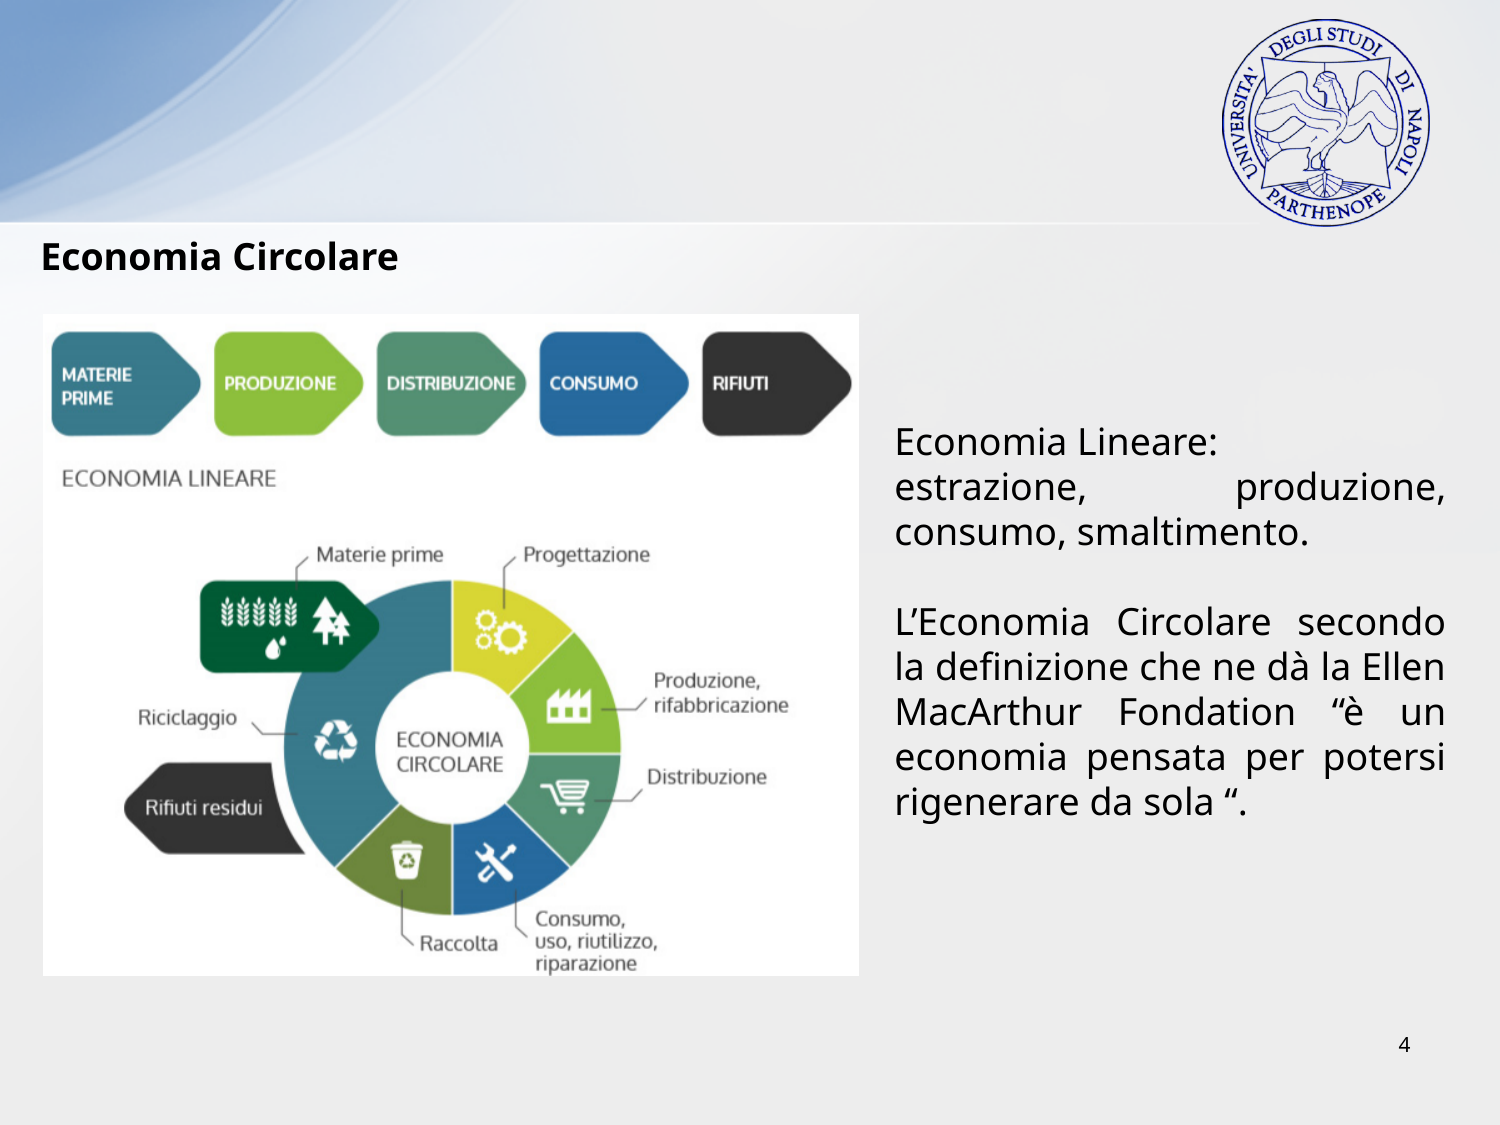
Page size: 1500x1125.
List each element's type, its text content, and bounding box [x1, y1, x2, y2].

picture [0, 0, 1500, 1125]
slide_number 4 [1074, 1024, 1425, 1103]
text_box Economia Circolare [25, 225, 1430, 286]
text_box Economia Lineare: estrazione, produzione, consumo, smaltimento. L’Economia Circolare secondo la definizione che ne dà la Ellen MacArthur Fondation “è un economia pensata per potersi rigenerare da sola “. [879, 410, 1462, 831]
